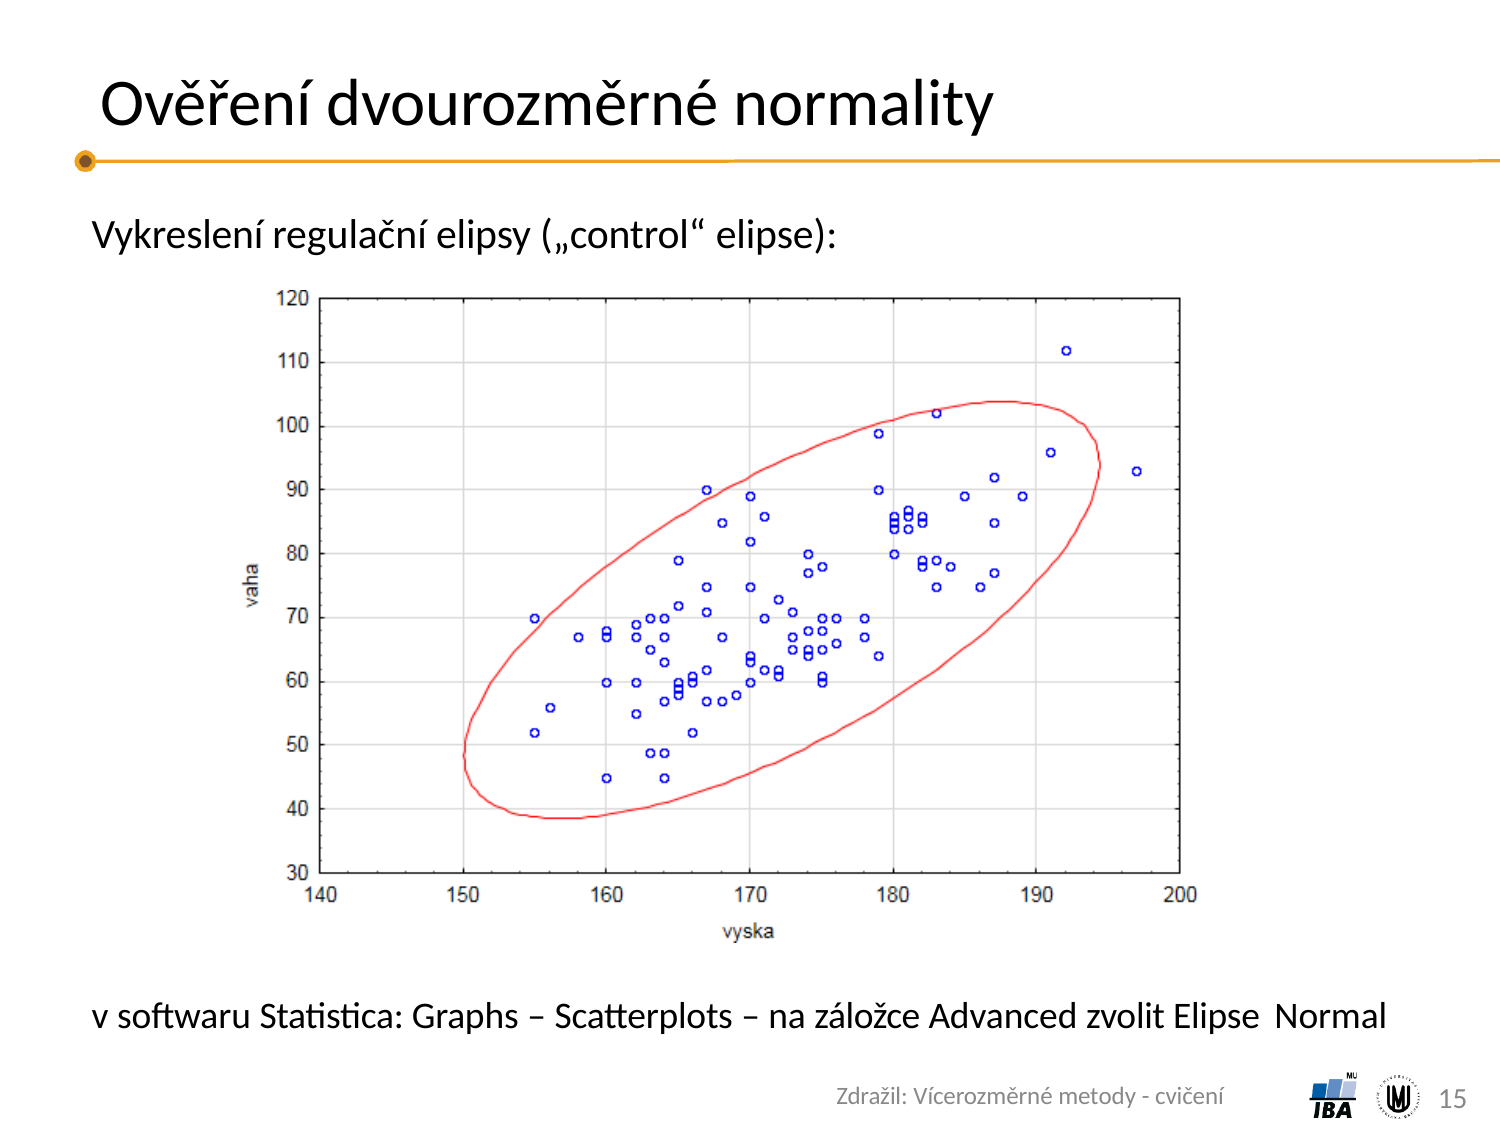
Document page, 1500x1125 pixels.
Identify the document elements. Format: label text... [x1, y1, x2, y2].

picture [1309, 1072, 1357, 1118]
picture [1376, 1075, 1420, 1119]
slide_number 15 [1431, 1084, 1474, 1125]
text_box Vykreslení regulační elipsy („control“ elipse): [89, 204, 847, 257]
picture [74, 150, 96, 172]
title Ověření dvourozměrné normality [98, 56, 1003, 247]
text_box v softwaru Statistica: Graphs – Scatterplots – na záložce Advanced zvolit Elipse Normal [89, 989, 1403, 1037]
text_box [241, 290, 1198, 943]
footer Zdražil: Vícerozměrné metody - cvičení [834, 1083, 1272, 1125]
